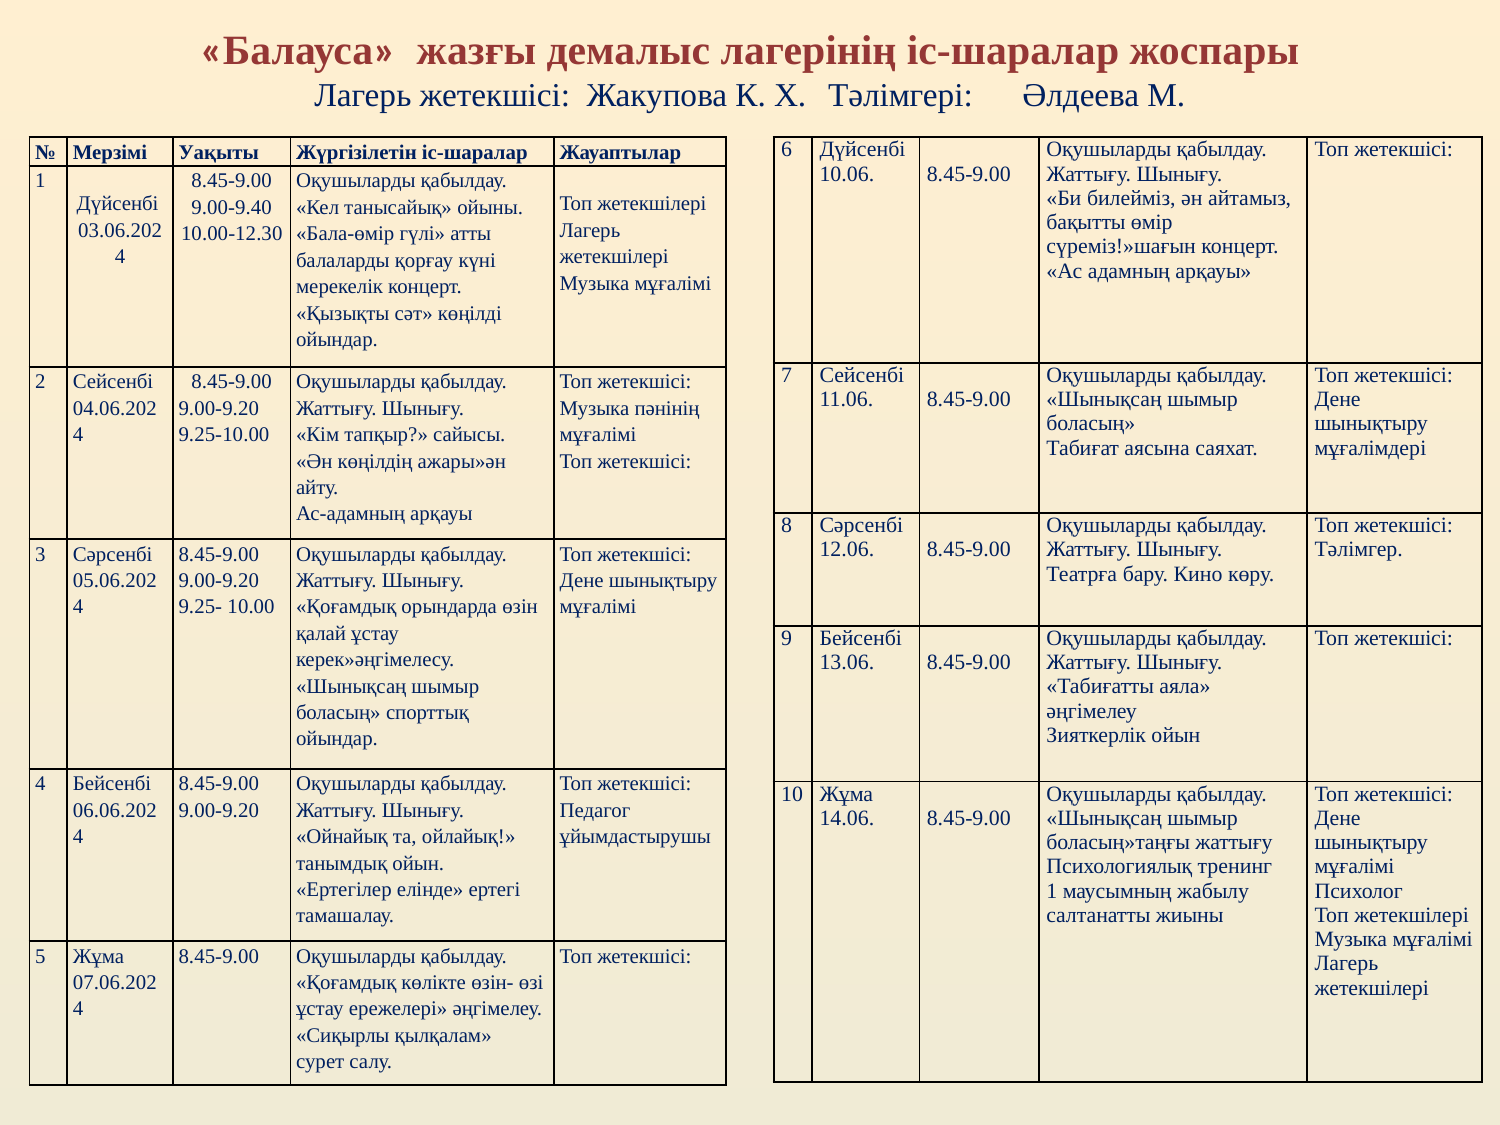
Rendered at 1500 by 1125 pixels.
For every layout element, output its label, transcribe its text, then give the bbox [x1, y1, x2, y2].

table_cell Оқушыларды қабылдау. «Қоғамдық көлікте өзін- өзі ұстау ережелері» әңгімелеу. «Сиқырлы қылқалам» сурет салу. [291, 942, 553, 1084]
table_cell 1 [30, 167, 66, 366]
table_cell 8.45-9.00 9.00-9.20 [174, 770, 290, 940]
table_cell Оқушыларды қабылдау. «Шынықсаң шымыр боласың»таңғы жаттығу Психологиялық тренинг 1 маусымның жабылу салтанатты жиыны [1040, 782, 1306, 1081]
table_cell Дүйсенбі 03.06.2024 [68, 167, 172, 366]
table_cell Бейсенбі 06.06.2024 [68, 770, 172, 940]
table_cell 8.45-9.00 [920, 627, 1038, 781]
table_cell 8.45-9.00 9.00-9.20 9.25- 10.00 [174, 540, 290, 768]
table_cell Оқушыларды қабылдау. Жаттығу. Шынығу. «Ойнайық та, ойлайық!» танымдық ойын. «Ертегілер елінде» ертегі тамашалау. [291, 770, 553, 940]
table_cell Сейсенбі 11.06. [813, 364, 919, 512]
table_cell Топ жетекшісі: Музыка пәнінің мұғалімі Топ жетекшісі: [555, 368, 725, 538]
table_header Жауаптылар [555, 138, 725, 165]
table_cell Топ жетекшісі: Дене шынықтыру мұғалімдері [1308, 364, 1481, 512]
table_cell 7 [775, 364, 811, 512]
table_cell Топ жетекшісі: Педагог ұйымдастырушы [555, 770, 725, 940]
table_cell Топ жетекшісі: [1308, 627, 1481, 781]
table_header 8.45-9.00 [920, 138, 1038, 362]
table_cell Оқушыларды қабылдау. Жаттығу. Шынығу. «Кім тапқыр?» сайысы. «Ән көңілдің ажары»ән айту. Ас-адамның арқауы [291, 368, 553, 538]
table_header Оқушыларды қабылдау. Жаттығу. Шынығу. «Би билейміз, ән айтамыз, бақытты өмір сүреміз!»шағын концерт. «Ас адамның арқауы» [1040, 138, 1306, 362]
table_cell 5 [30, 942, 66, 1084]
table_header Мерзімі [68, 138, 172, 165]
table_header 6 [775, 138, 811, 362]
table_header Топ жетекшісі: [1308, 138, 1481, 362]
table_cell 8.45-9.00 9.00-9.40 10.00-12.30 [174, 167, 290, 366]
table_cell Оқушыларды қабылдау. «Кел танысайық» ойыны. «Бала-өмір гүлі» атты балаларды қорғау күні мерекелік концерт. «Қызықты сәт» көңілді ойындар. [291, 167, 553, 366]
table_cell 10 [775, 782, 811, 1081]
table_cell Сәрсенбі 12.06. [813, 514, 919, 625]
table_header Жүргізілетін іс-шаралар [291, 138, 553, 165]
table_cell 2 [30, 368, 66, 538]
table_cell Сәрсенбі 05.06.2024 [68, 540, 172, 768]
table_cell Топ жетекшісі: Дене шынықтыру мұғалімі Психолог Топ жетекшілері Музыка мұғалімі Лагерь жетекшілері [1308, 782, 1481, 1081]
table_header Уақыты [174, 138, 290, 165]
text_box «Балауса» жазғы демалыс лагерінің іс-шаралар жоспары Лагерь жетекшісі: Жакупова К. Х. Тәлімгері: Әлдеева М. [0, 15, 1500, 121]
table_cell Оқушыларды қабылдау. «Шынықсаң шымыр боласың» Табиғат аясына саяхат. [1040, 364, 1306, 512]
table_cell Топ жетекшісі: [555, 942, 725, 1084]
table_cell Жұма 14.06. [813, 782, 919, 1081]
table_cell Топ жетекшісі: Дене шынықтыру мұғалімі [555, 540, 725, 768]
table_cell Топ жетекшісі: Тәлімгер. [1308, 514, 1481, 625]
table_cell Оқушыларды қабылдау. Жаттығу. Шынығу. «Қоғамдық орындарда өзін қалай ұстау керек»әңгімелесу. «Шынықсаң шымыр боласың» спорттық ойындар. [291, 540, 553, 768]
table_cell 9 [775, 627, 811, 781]
table_header № [30, 138, 66, 165]
table_cell Жұма 07.06.2024 [68, 942, 172, 1084]
table_cell Топ жетекшілері Лагерь жетекшілері Музыка мұғалімі [555, 167, 725, 366]
table_cell 8.45-9.00 [920, 514, 1038, 625]
table_cell 8.45-9.00 [920, 364, 1038, 512]
table_cell 8.45-9.00 [174, 942, 290, 1084]
table_cell Оқушыларды қабылдау. Жаттығу. Шынығу. «Табиғатты аяла» әңгімелеу Зияткерлік ойын [1040, 627, 1306, 781]
table_cell 3 [30, 540, 66, 768]
table_cell 8.45-9.00 9.00-9.20 9.25-10.00 [174, 368, 290, 538]
table_cell 8 [775, 514, 811, 625]
table_cell Бейсенбі 13.06. [813, 627, 919, 781]
table_cell Сейсенбі 04.06.2024 [68, 368, 172, 538]
table_header Дүйсенбі 10.06. [813, 138, 919, 362]
table_cell Оқушыларды қабылдау. Жаттығу. Шынығу. Театрға бару. Кино көру. [1040, 514, 1306, 625]
table_cell 8.45-9.00 [920, 782, 1038, 1081]
table_cell 4 [30, 770, 66, 940]
